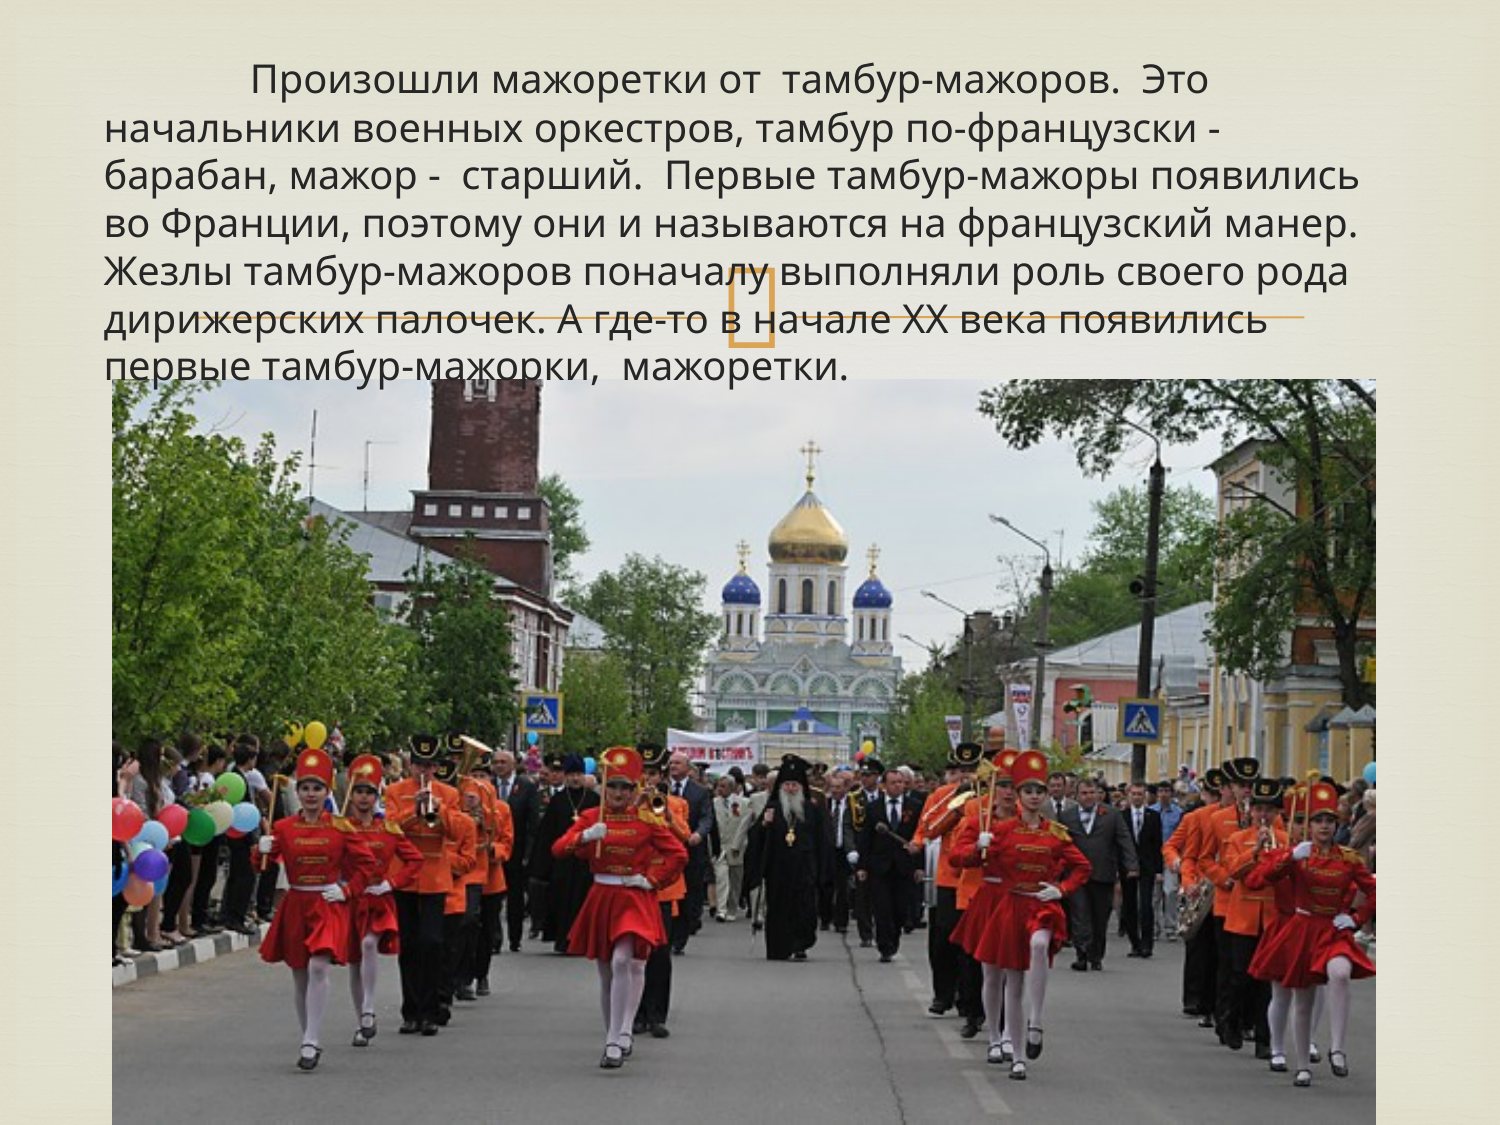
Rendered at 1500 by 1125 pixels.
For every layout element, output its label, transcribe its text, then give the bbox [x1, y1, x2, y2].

list Произошли мажоретки от тамбур-мажоров. Это начальники военных оркестров, тамбур по-французски - барабан, мажор - старший. Первые тамбур-мажоры появились во Франции, поэтому они и называются на французский манер. Жезлы тамбур-мажоров поначалу выполняли роль своего рода дирижерских палочек. А где-то в начале ХХ века появились первые тамбур-мажорки, мажоретки. [88, 42, 1376, 401]
picture [111, 378, 1377, 1125]
